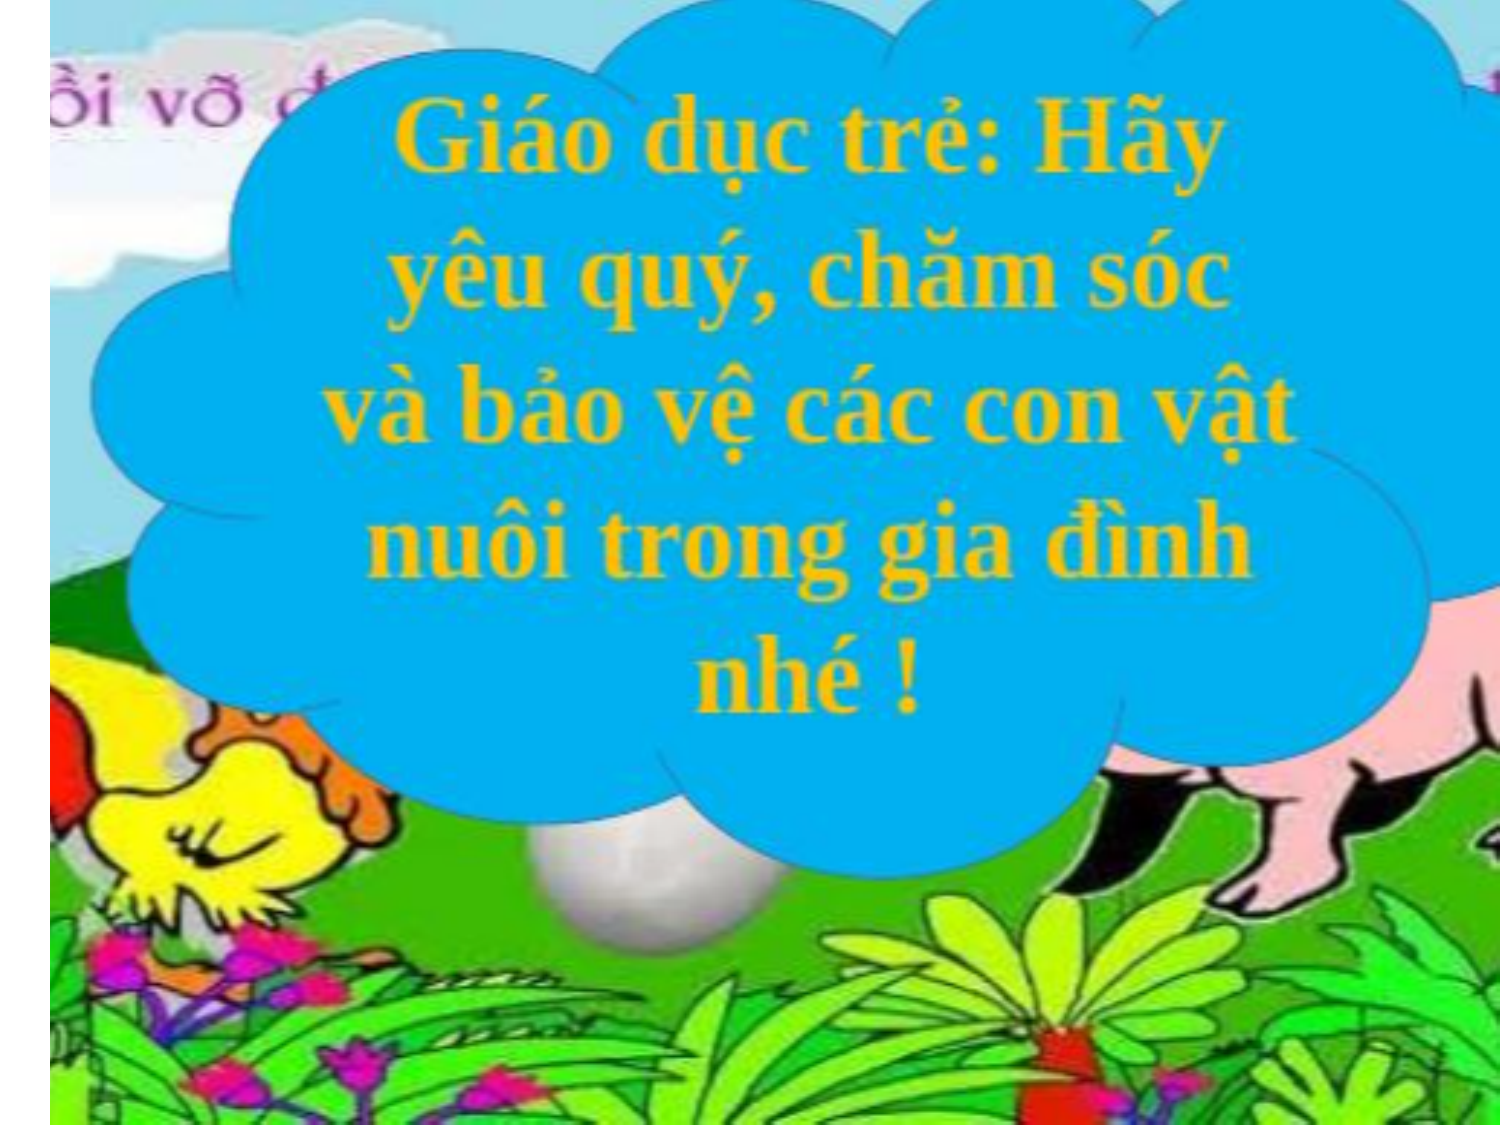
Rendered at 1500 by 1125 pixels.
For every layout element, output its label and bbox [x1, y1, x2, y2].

list [49, 0, 1500, 1125]
